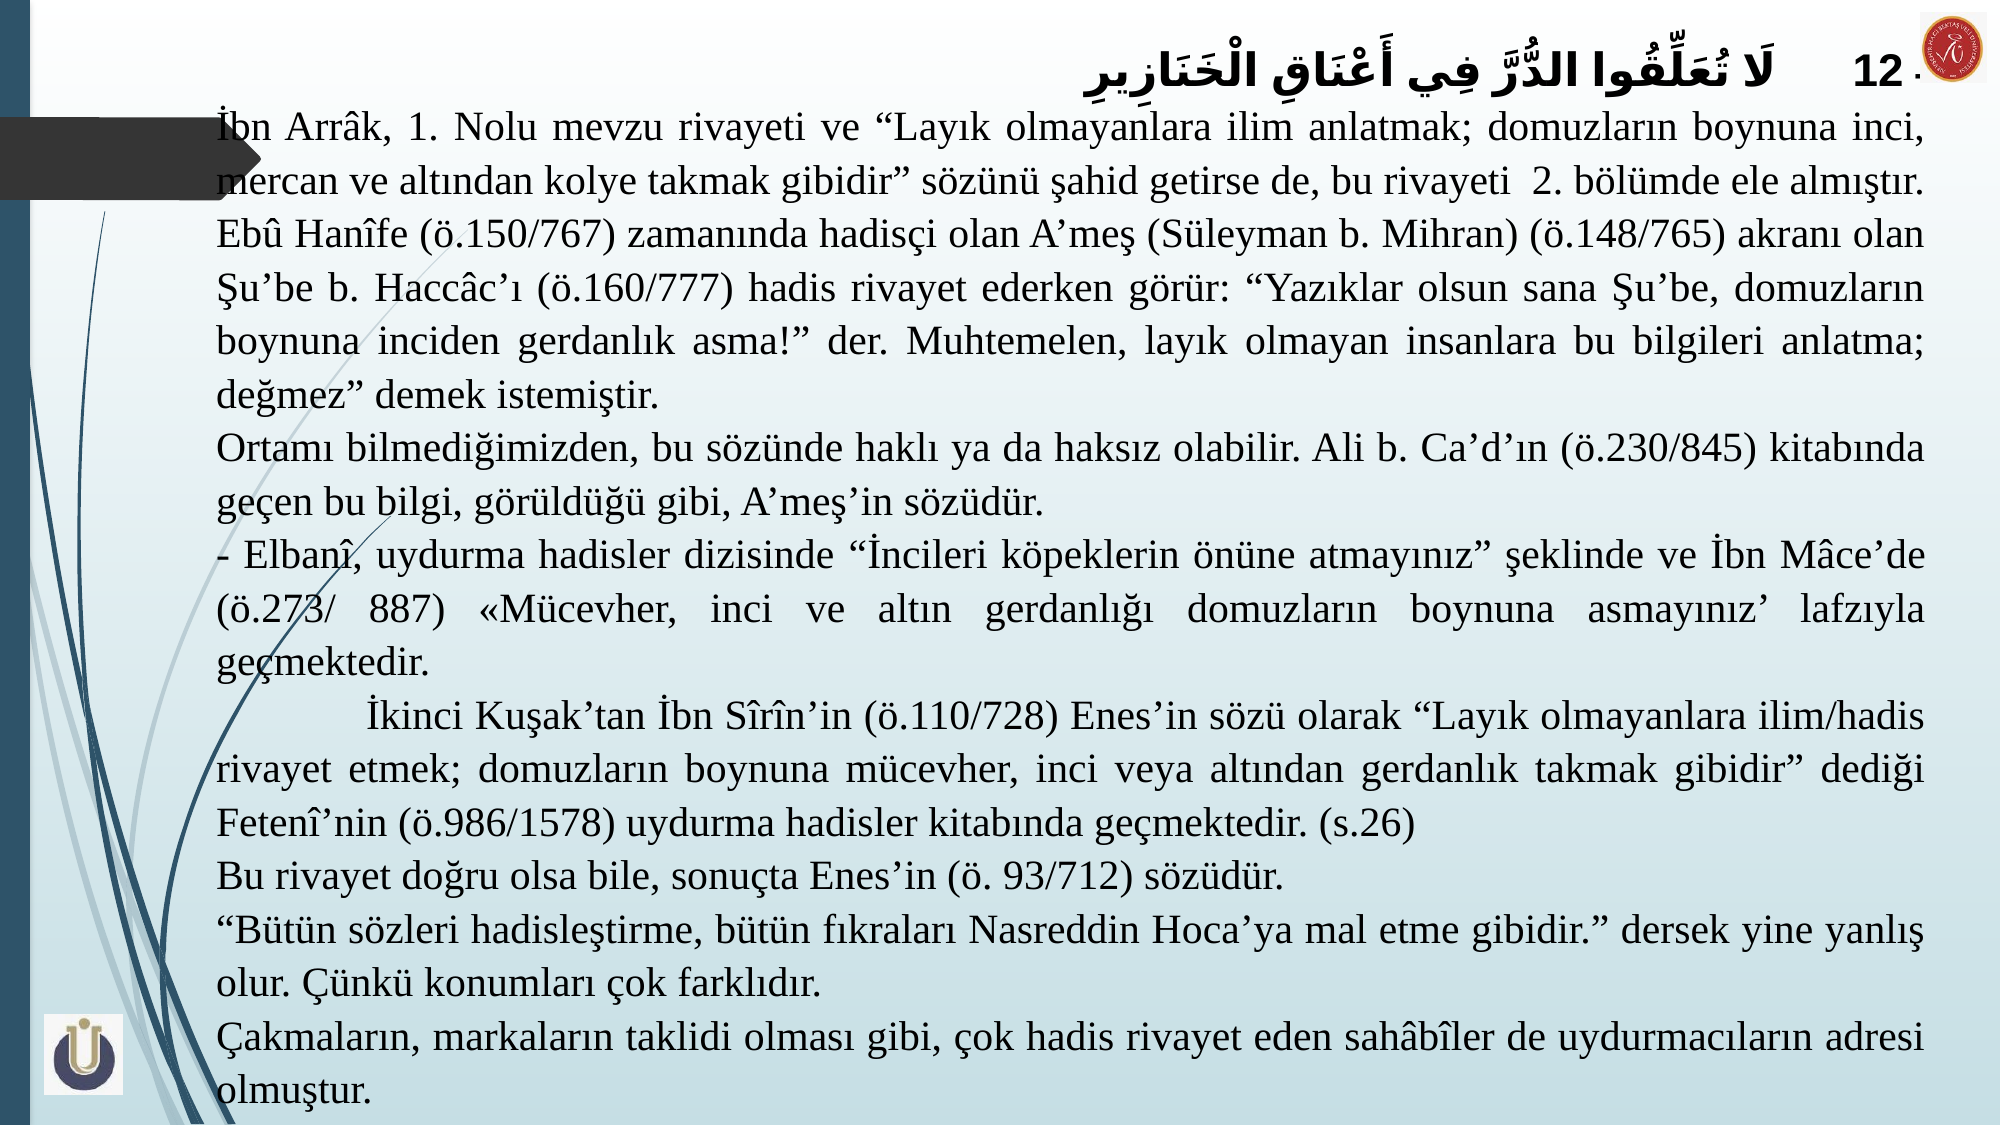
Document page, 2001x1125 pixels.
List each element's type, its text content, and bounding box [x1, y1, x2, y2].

picture [43, 1014, 123, 1095]
picture [1919, 12, 1987, 83]
text_box - 12 لَا تُعَلِّقُوا الدُّرَّ فِي أَعْنَاقِ الْخَنَازِيرِ İbn Arrâk, 1. Nolu mevzu rivayeti ve “Layık olmayanlara ilim anlatmak; domuzların boynuna inci, mercan ve altından kolye takmak gibidir” sözünü şahid getirse de, bu rivayeti 2. bölümde ele almıştır. Ebû Hanîfe (ö.150/767) zamanında hadisçi olan A’meş (Süleyman b. Mihran) (ö.148/765) akranı olan Şu’be b. Haccâc’ı (ö.160/777) hadis rivayet ederken görür: “Yazıklar olsun sana Şu’be, domuzların boynuna inciden gerdanlık asma!” der. Muhtemelen, layık olmayan insanlara bu bilgileri anlatma; değmez” demek istemiştir. Ortamı bilmediğimizden, bu sözünde haklı ya da haksız olabilir. Ali b. Ca’d’ın (ö.230/845) kitabında geçen bu bilgi, görüldüğü gibi, A’meş’in sözüdür. - Elbanî, uydurma hadisler dizisinde “İncileri köpeklerin önüne atmayınız” şeklinde ve İbn Mâce’de (ö.273/ 887) «Mücevher, inci ve altın gerdanlığı domuzların boynuna asmayınız’ lafzıyla geçmektedir. İkinci Kuşak’tan İbn Sîrîn’in (ö.110/728) Enes’in sözü olarak “Layık olmayanlara ilim/hadis rivayet etmek; domuzların boynuna mücevher, inci veya altından gerdanlık takmak gibidir” dediği Fetenî’nin (ö.986/1578) uydurma hadisler kitabında geçmektedir. (s.26) Bu rivayet doğru olsa bile, sonuçta Enes’in (ö. 93/712) sözüdür. “Bütün sözleri hadisleştirme, bütün fıkraları Nasreddin Hoca’ya mal etme gibidir.” dersek yine yanlış olur. Çünkü konumları çok farklıdır. Çakmaların, markaların taklidi olması gibi, çok hadis rivayet eden sahâbîler de uydurmacıların adresi olmuştur. [201, 29, 1942, 1125]
